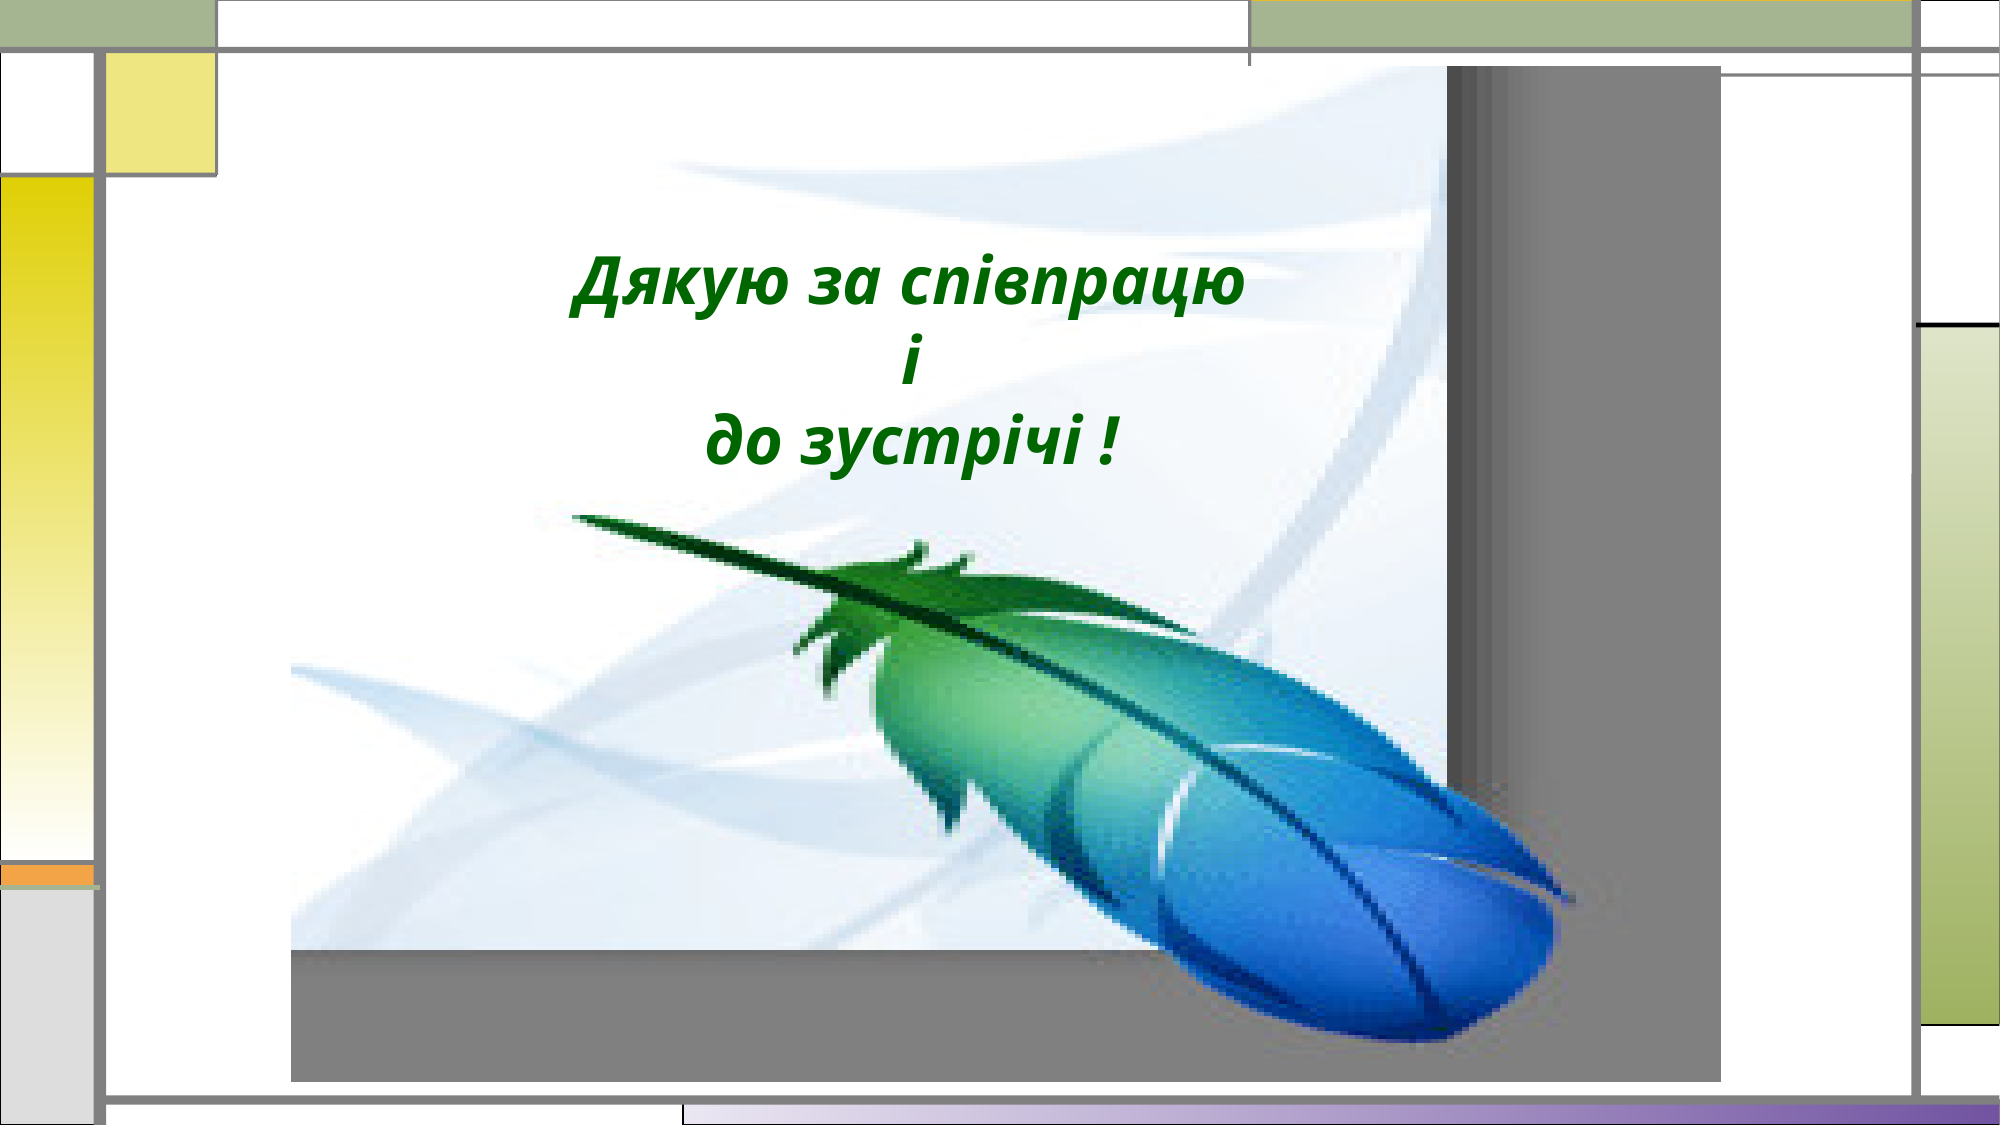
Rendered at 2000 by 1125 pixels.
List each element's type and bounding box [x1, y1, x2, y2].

picture [290, 65, 1721, 1083]
